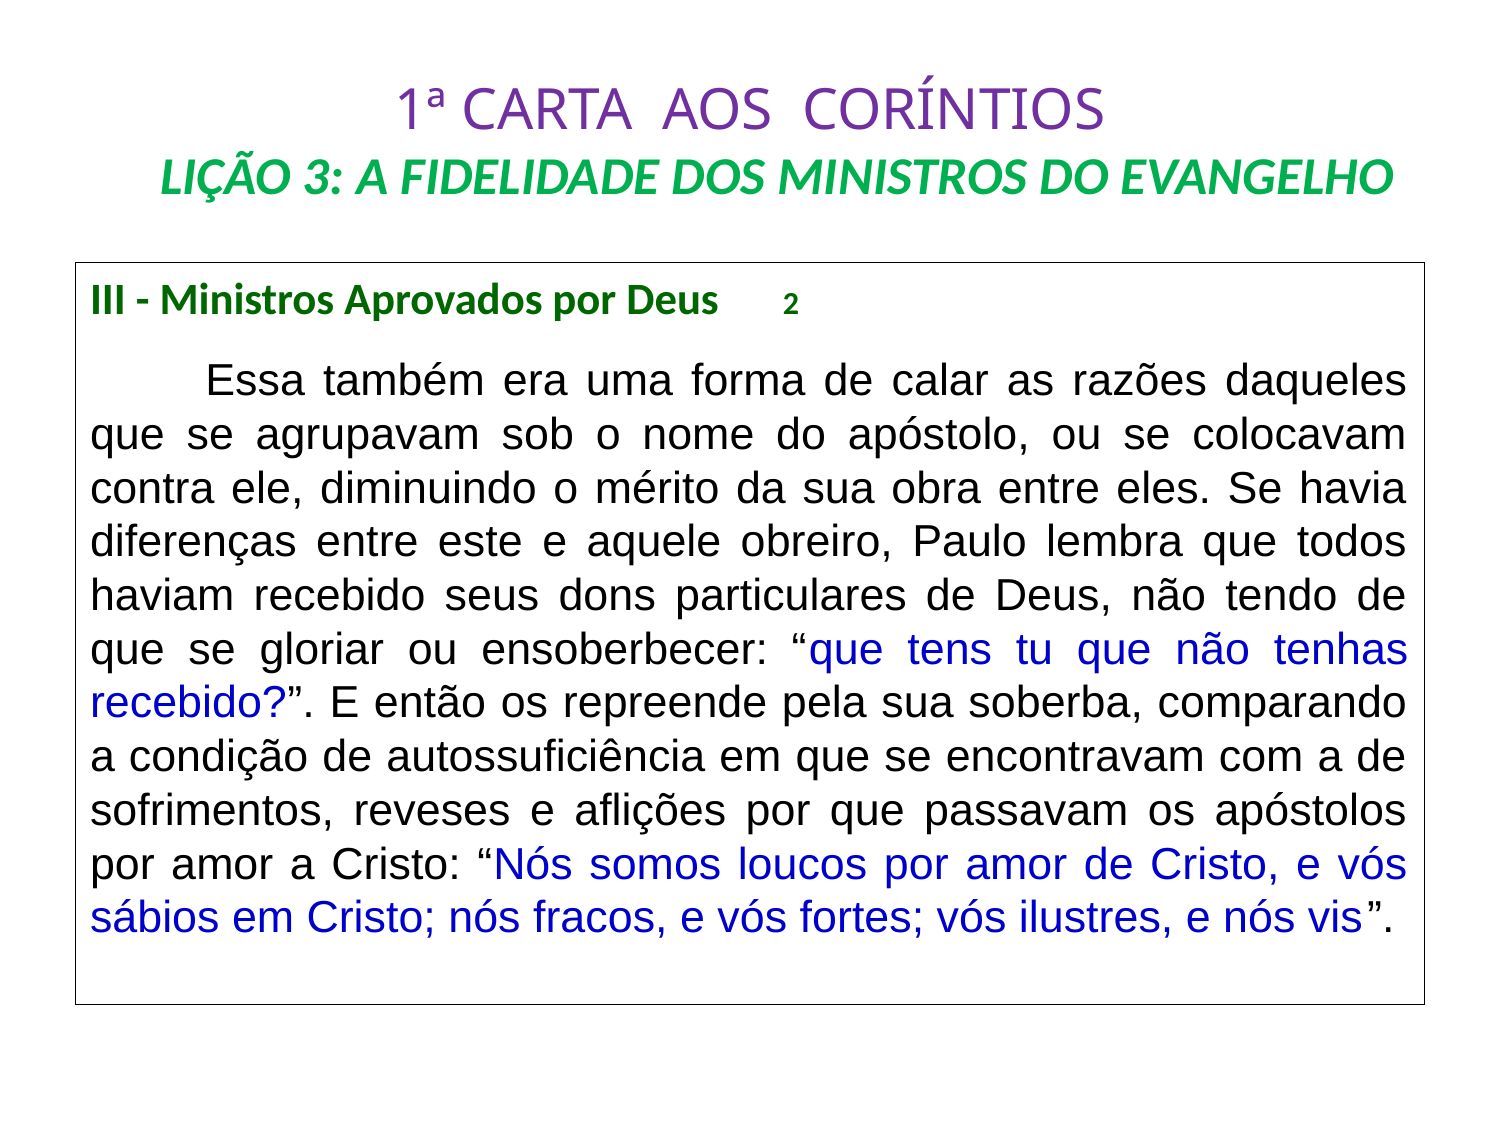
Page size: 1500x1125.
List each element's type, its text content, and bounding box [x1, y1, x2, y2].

list III - Ministros Aprovados por Deus 2 Essa também era uma forma de calar as razões daqueles que se agrupavam sob o nome do apóstolo, ou se colocavam contra ele, diminuindo o mérito da sua obra entre eles. Se havia diferenças entre este e aquele obreiro, Paulo lembra que todos haviam recebido seus dons particulares de Deus, não tendo de que se gloriar ou ensoberbecer: “que tens tu que não tenhas recebido?”. E então os repreende pela sua soberba, comparando a condição de autossuficiência em que se encontravam com a de sofrimentos, reveses e aflições por que passavam os apóstolos por amor a Cristo: “Nós somos loucos por amor de Cristo, e vós sábios em Cristo; nós fracos, e vós fortes; vós ilustres, e nós vis”. [75, 262, 1425, 1005]
title 1ª CARTA AOS CORÍNTIOS LIÇÃO 3: A FIDELIDADE DOS MINISTROS DO EVANGELHO [75, 45, 1425, 233]
